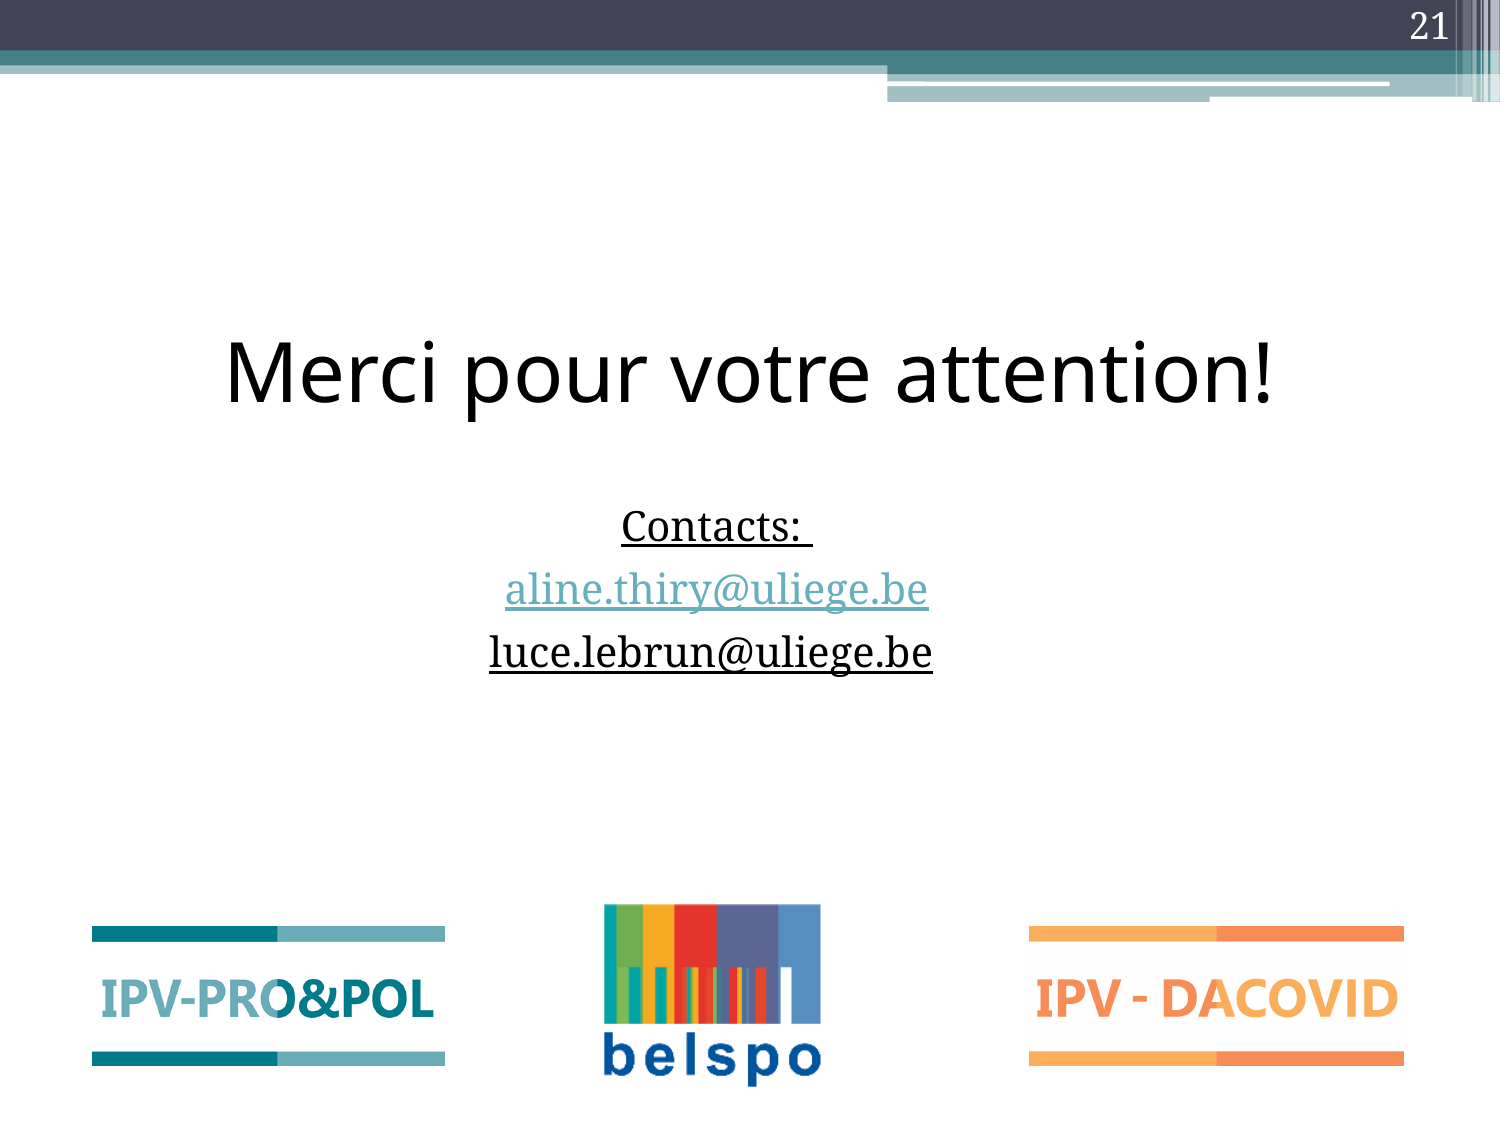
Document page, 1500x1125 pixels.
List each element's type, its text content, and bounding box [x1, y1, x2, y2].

picture [602, 903, 823, 1088]
picture [91, 926, 445, 1066]
title Merci pour votre attention! [75, 281, 1425, 457]
picture [1029, 925, 1404, 1066]
slide_number 21 [1341, 0, 1466, 61]
list Contacts: aline.thiry@uliege.be luce.lebrun@uliege.be [37, 415, 1388, 1125]
